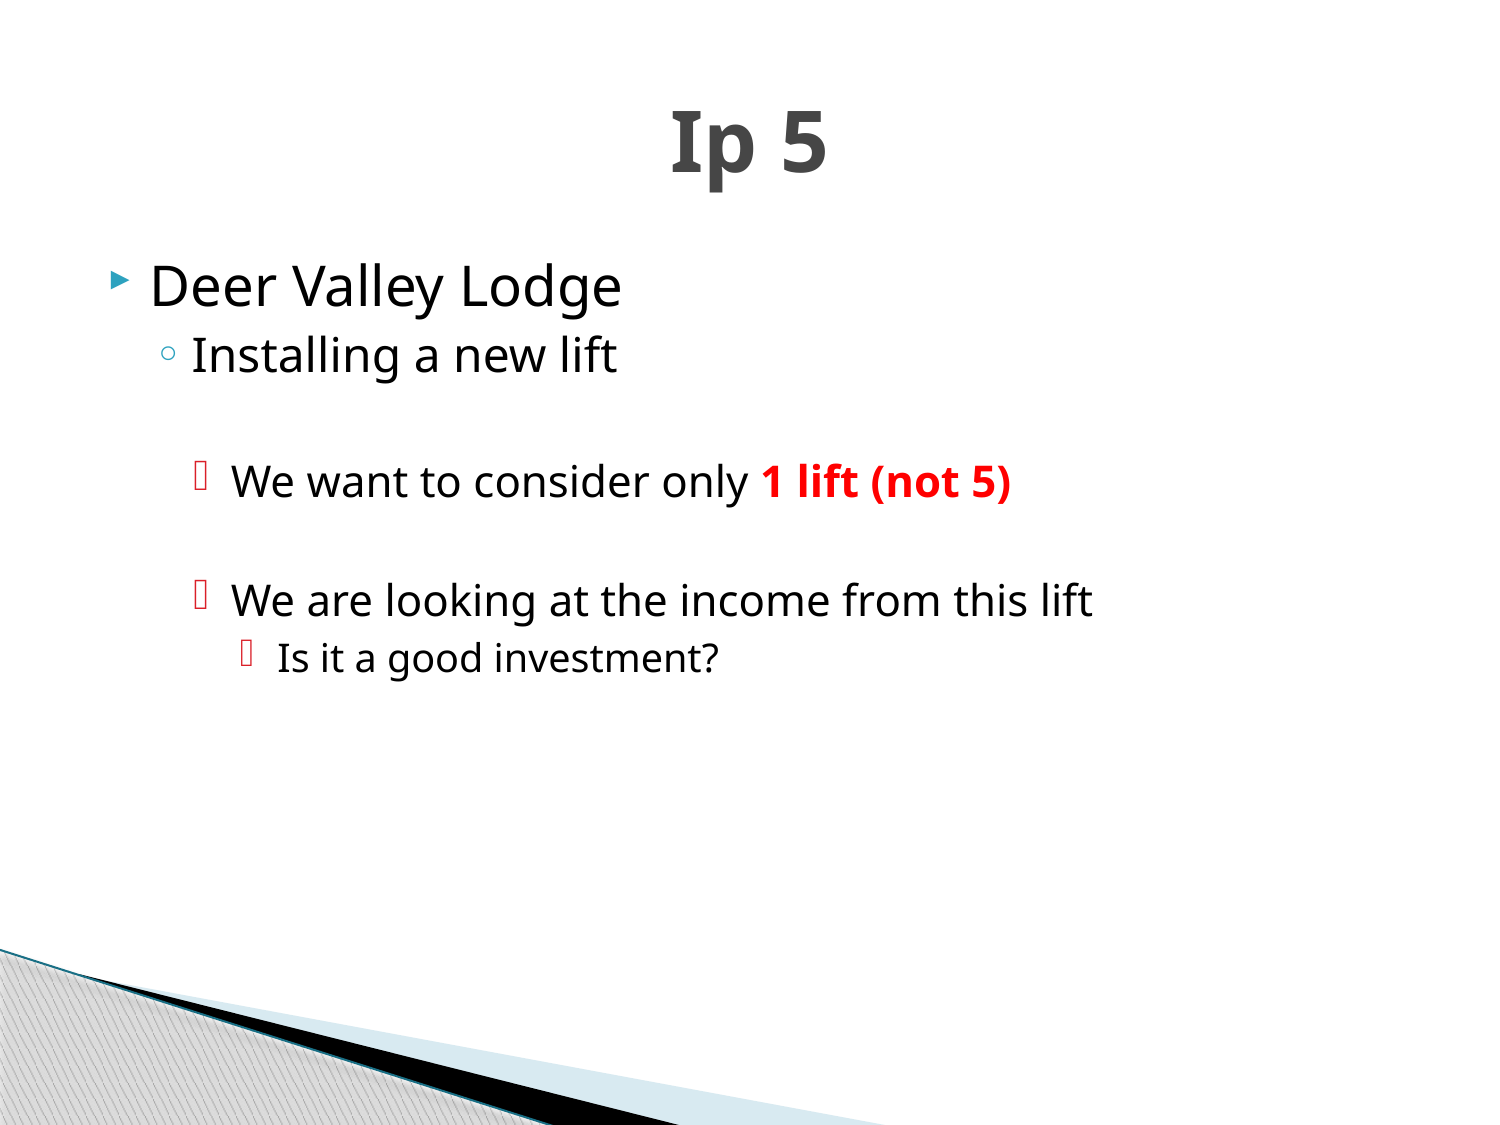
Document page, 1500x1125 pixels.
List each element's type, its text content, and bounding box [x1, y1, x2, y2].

list Deer Valley Lodge Installing a new lift We want to consider only 1 lift (not 5) We are looking at the income from this lift Is it a good investment? [75, 243, 1425, 986]
title Ip 5 [75, 45, 1425, 233]
